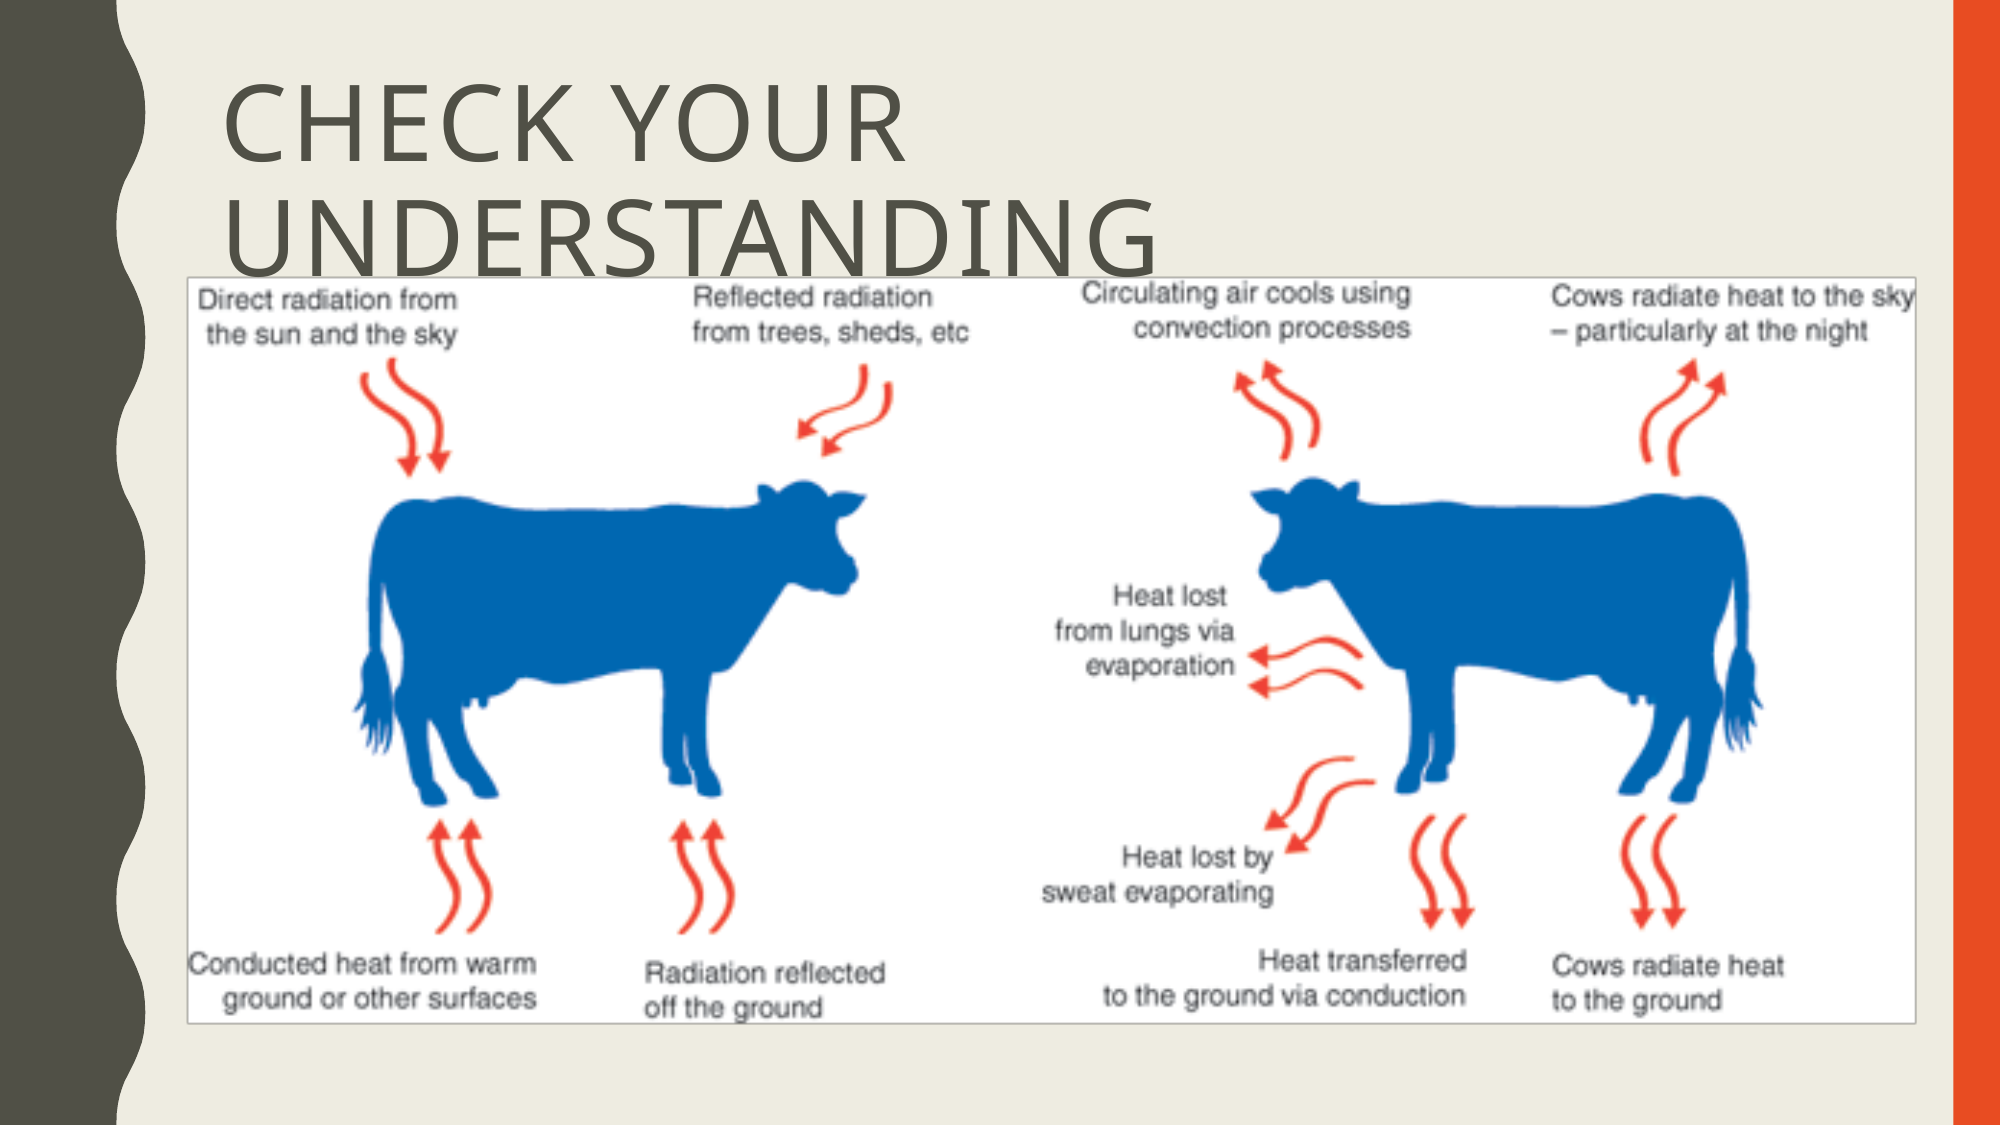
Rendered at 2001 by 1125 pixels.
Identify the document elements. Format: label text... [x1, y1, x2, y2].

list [128, 192, 1980, 1111]
title Check your understanding [205, 62, 1875, 192]
